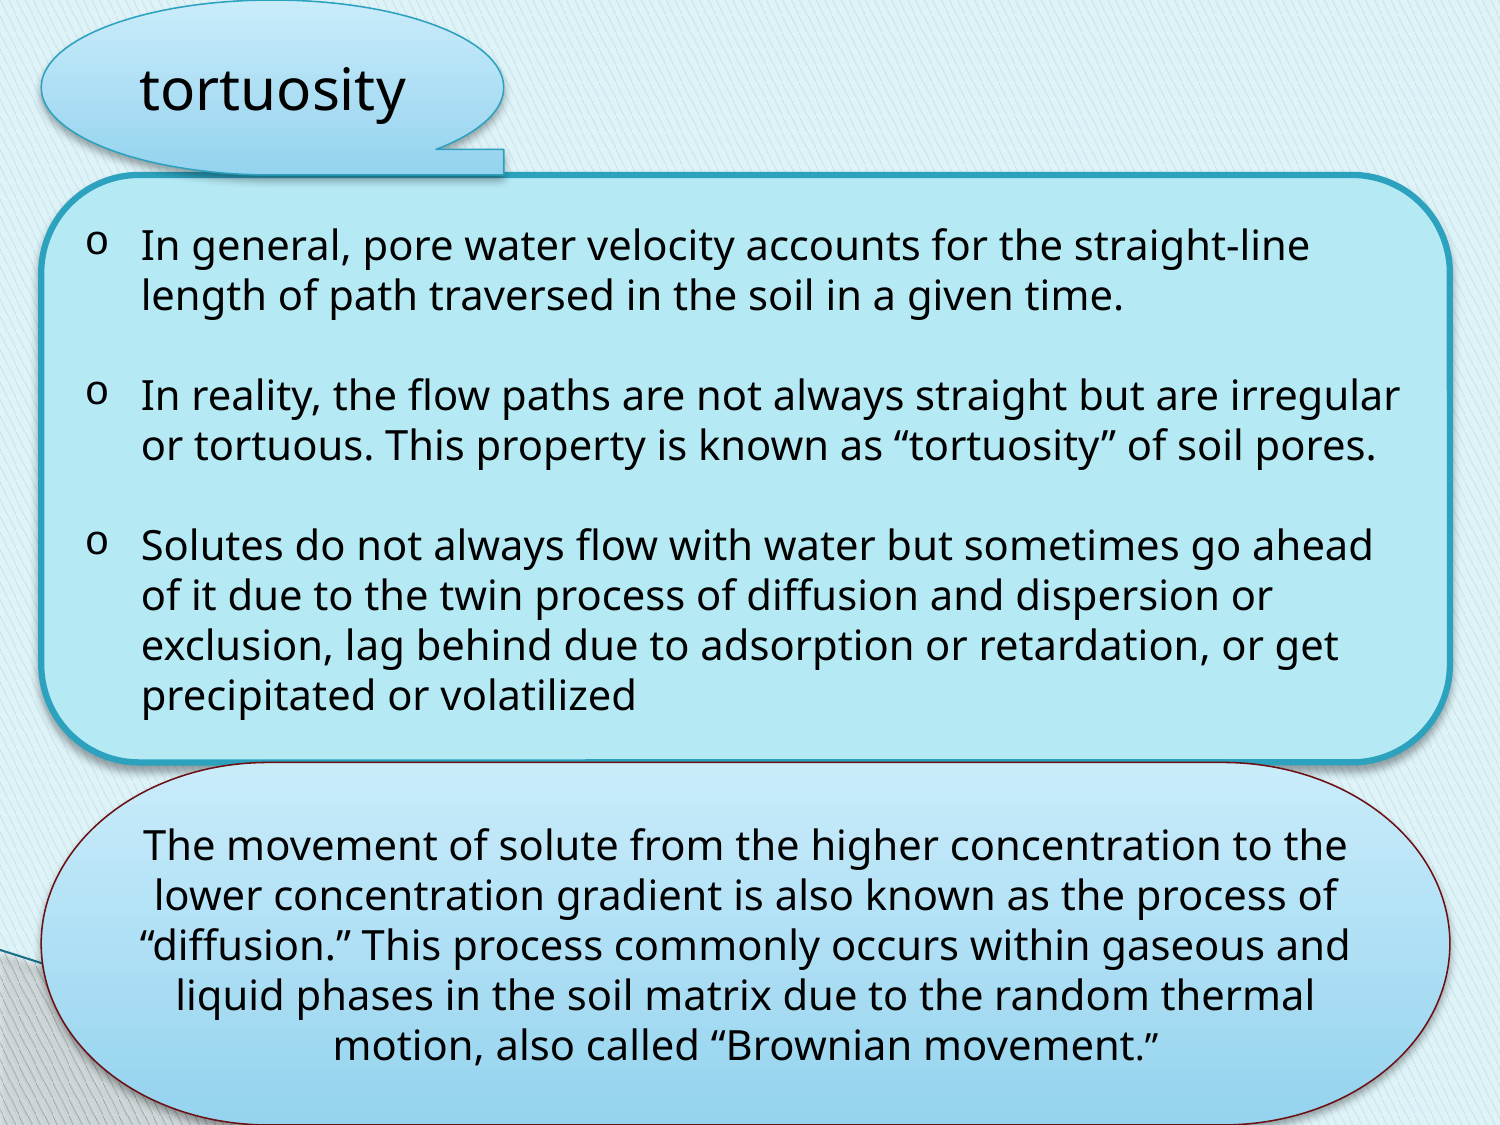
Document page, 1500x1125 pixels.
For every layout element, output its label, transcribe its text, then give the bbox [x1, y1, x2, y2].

text_box In general, pore water velocity accounts for the straight-line length of path traversed in the soil in a given time. In reality, the flow paths are not always straight but are irregular or tortuous. This property is known as “tortuosity” of soil pores. Solutes do not always flow with water but sometimes go ahead of it due to the twin process of diffusion and dispersion or exclusion, lag behind due to adsorption or retardation, or get precipitated or volatilized [40, 174, 1451, 764]
text_box tortuosity [40, 0, 505, 176]
text_box The movement of solute from the higher concentration to the lower concentration gradient is also known as the process of “diffusion.” This process commonly occurs within gaseous and liquid phases in the soil matrix due to the random thermal motion, also called “Brownian movement.” [40, 761, 1451, 1125]
